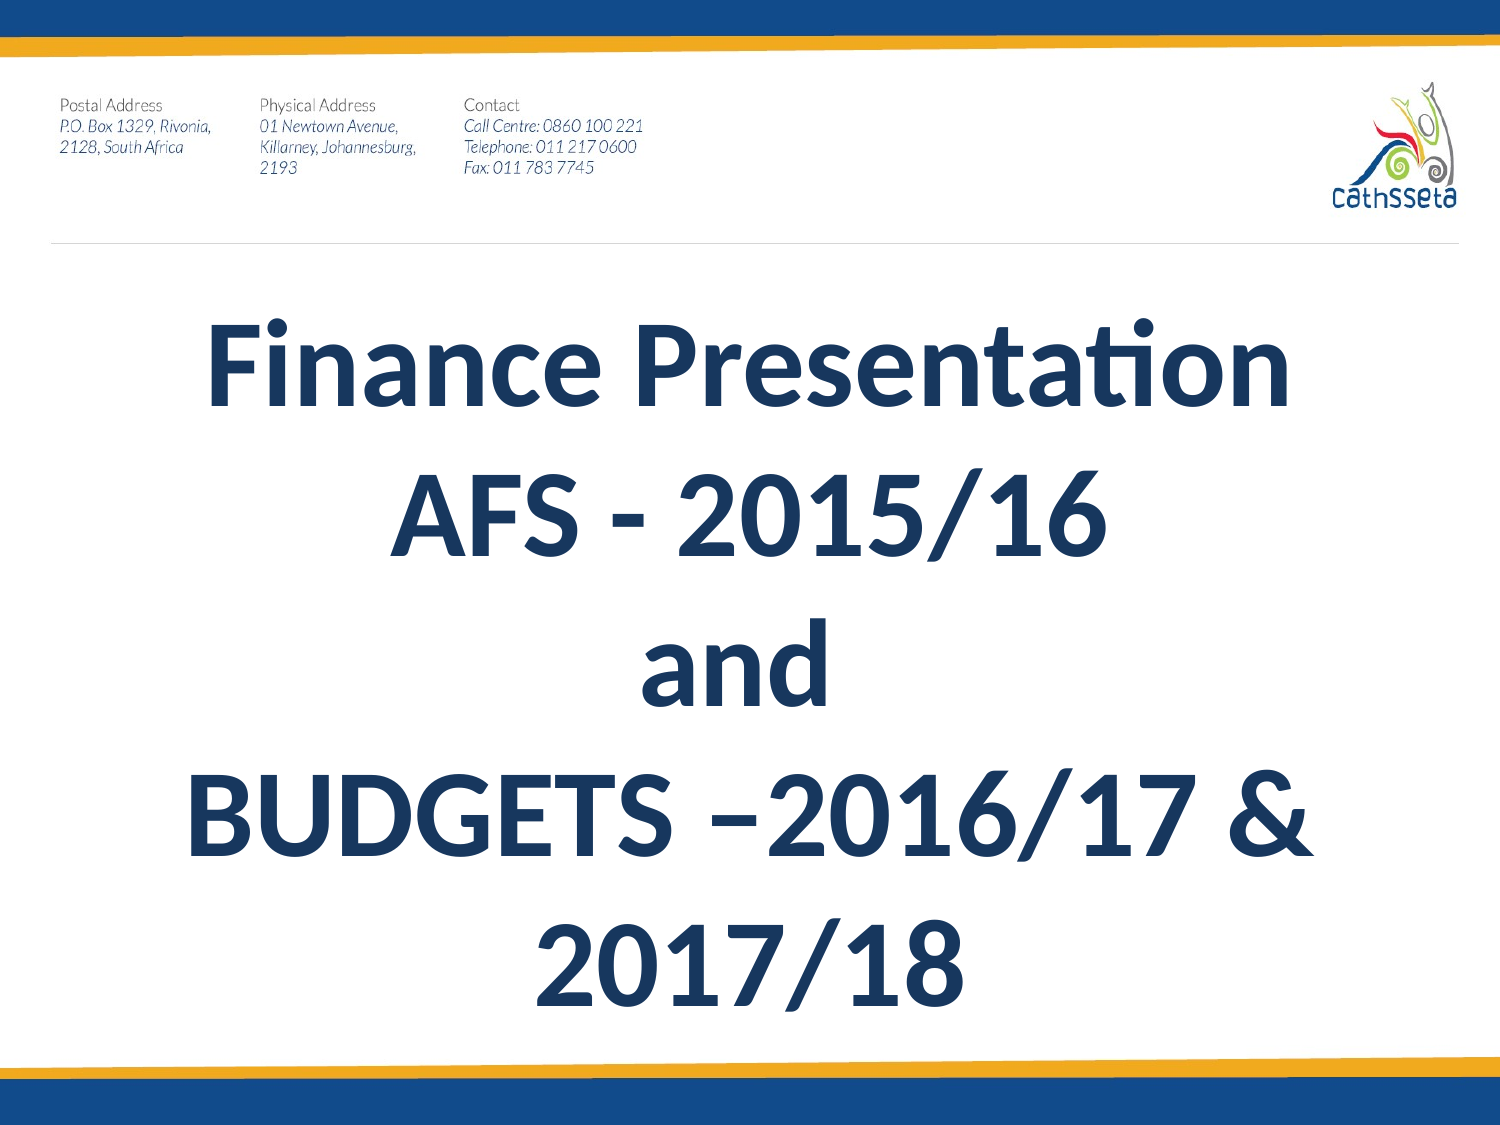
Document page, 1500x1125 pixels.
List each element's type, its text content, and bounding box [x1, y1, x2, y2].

picture [0, 0, 1500, 1125]
text_box Finance Presentation AFS - 2015/16 and BUDGETS –2016/17 & 2017/18 [17, 274, 1483, 1039]
